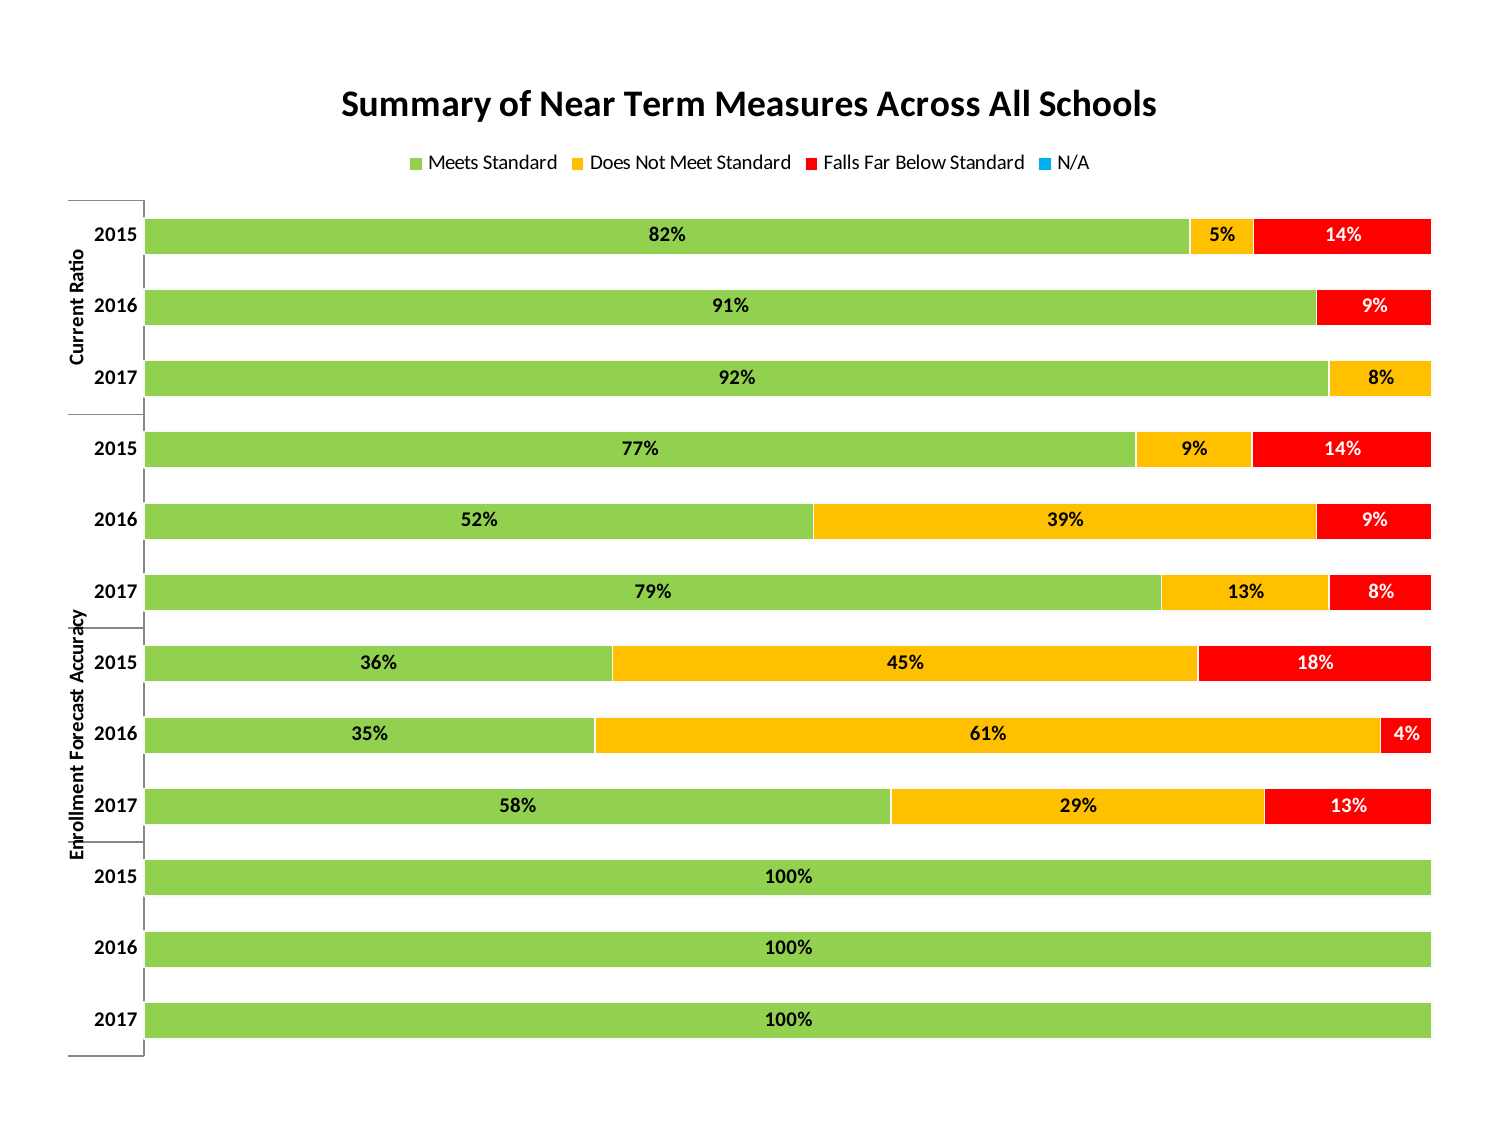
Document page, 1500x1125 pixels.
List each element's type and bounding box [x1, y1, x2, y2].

chart [38, 47, 1461, 1078]
